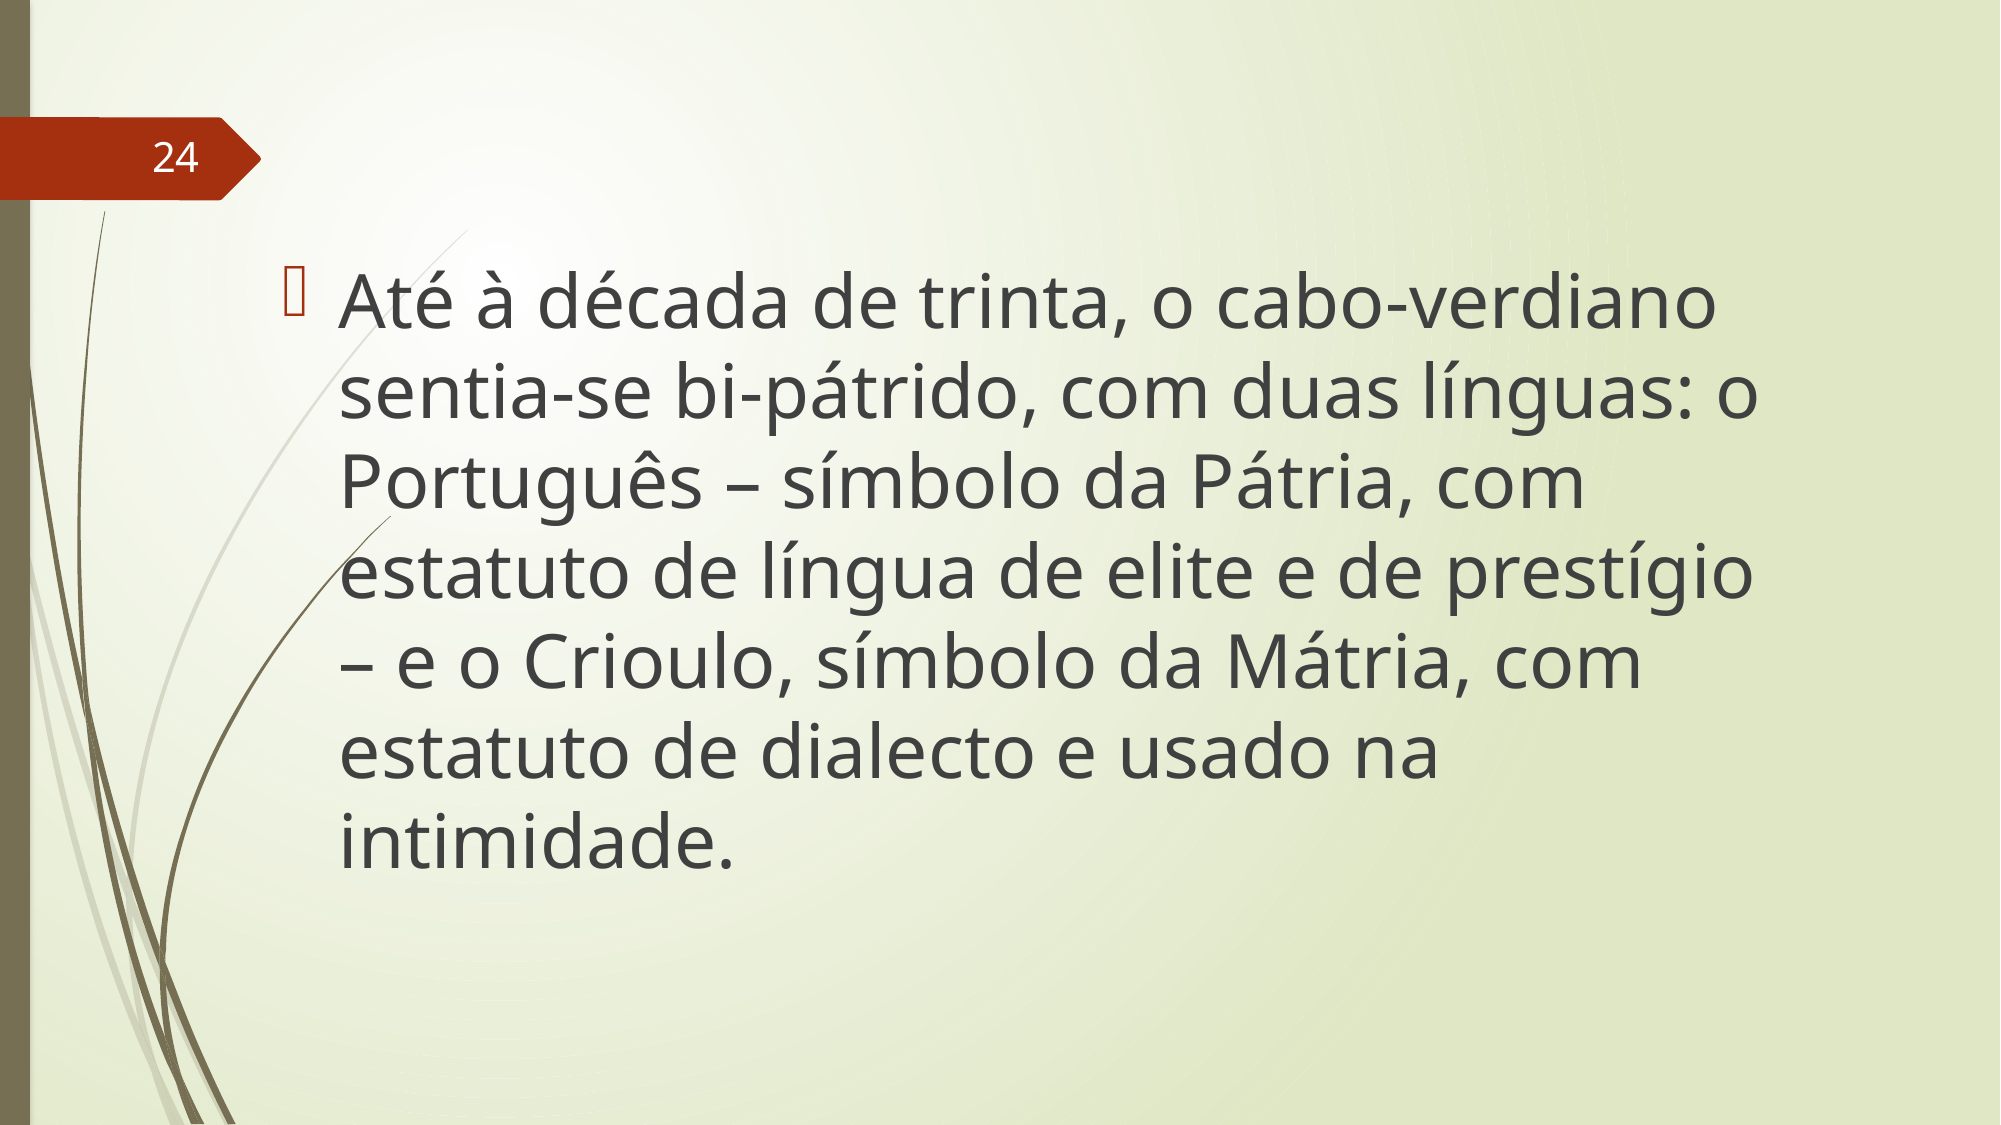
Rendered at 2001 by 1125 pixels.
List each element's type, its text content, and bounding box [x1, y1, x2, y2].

slide_number 24 [87, 129, 216, 190]
list Até à década de trinta, o cabo-verdiano sentia-se bi-pátrido, com duas línguas: o Português – símbolo da Pátria, com estatuto de língua de elite e de prestígio – e o Crioulo, símbolo da Mátria, com estatuto de dialecto e usado na intimidade. [267, 246, 1809, 933]
